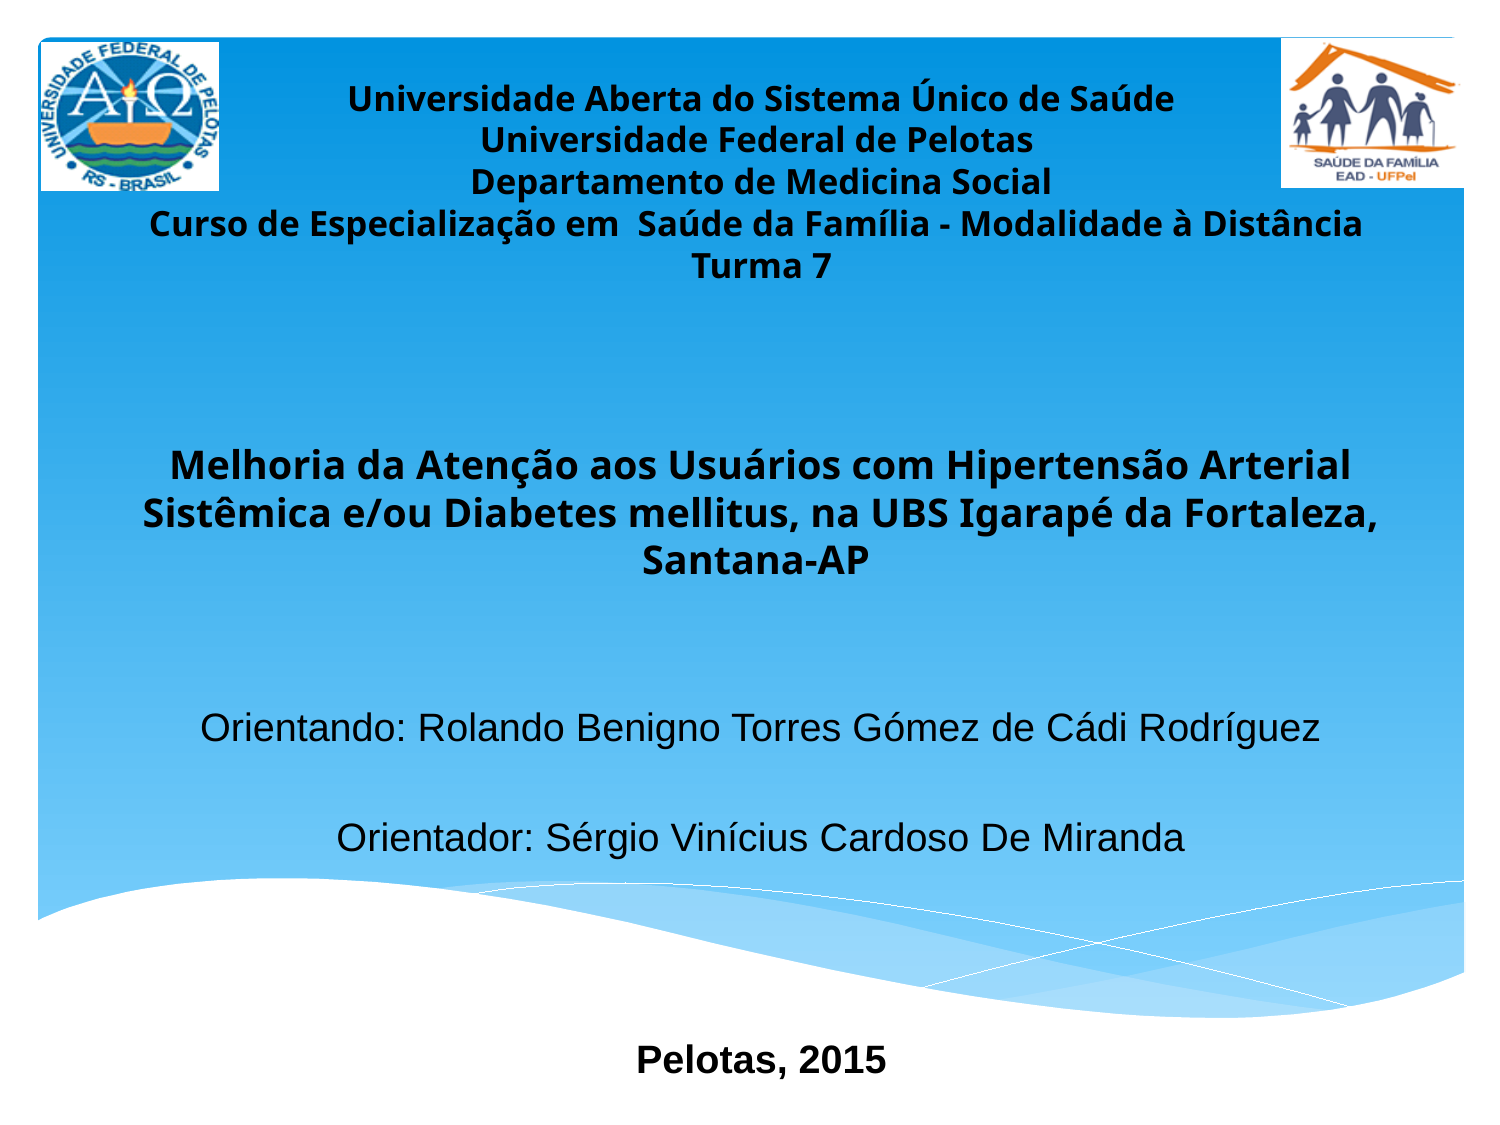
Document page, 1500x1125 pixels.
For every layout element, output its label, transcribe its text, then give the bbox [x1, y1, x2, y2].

subtitle Melhoria da Atenção aos Usuários com Hipertensão Arterial Sistêmica e/ou Diabetes mellitus, na UBS Igarapé da Fortaleza, Santana-AP Orientando: Rolando Benigno Torres Gómez de Cádi Rodríguez Orientador: Sérgio Vinícius Cardoso De Miranda Pelotas, 2015 [67, 432, 1456, 1094]
picture [40, 43, 219, 191]
title Universidade Aberta do Sistema Único de Saúde Universidade Federal de Pelotas Departamento de Medicina Social Curso de Especialização em Saúde da Família - Modalidade à Distância Turma 7 [123, 42, 1399, 335]
picture [1281, 37, 1465, 188]
